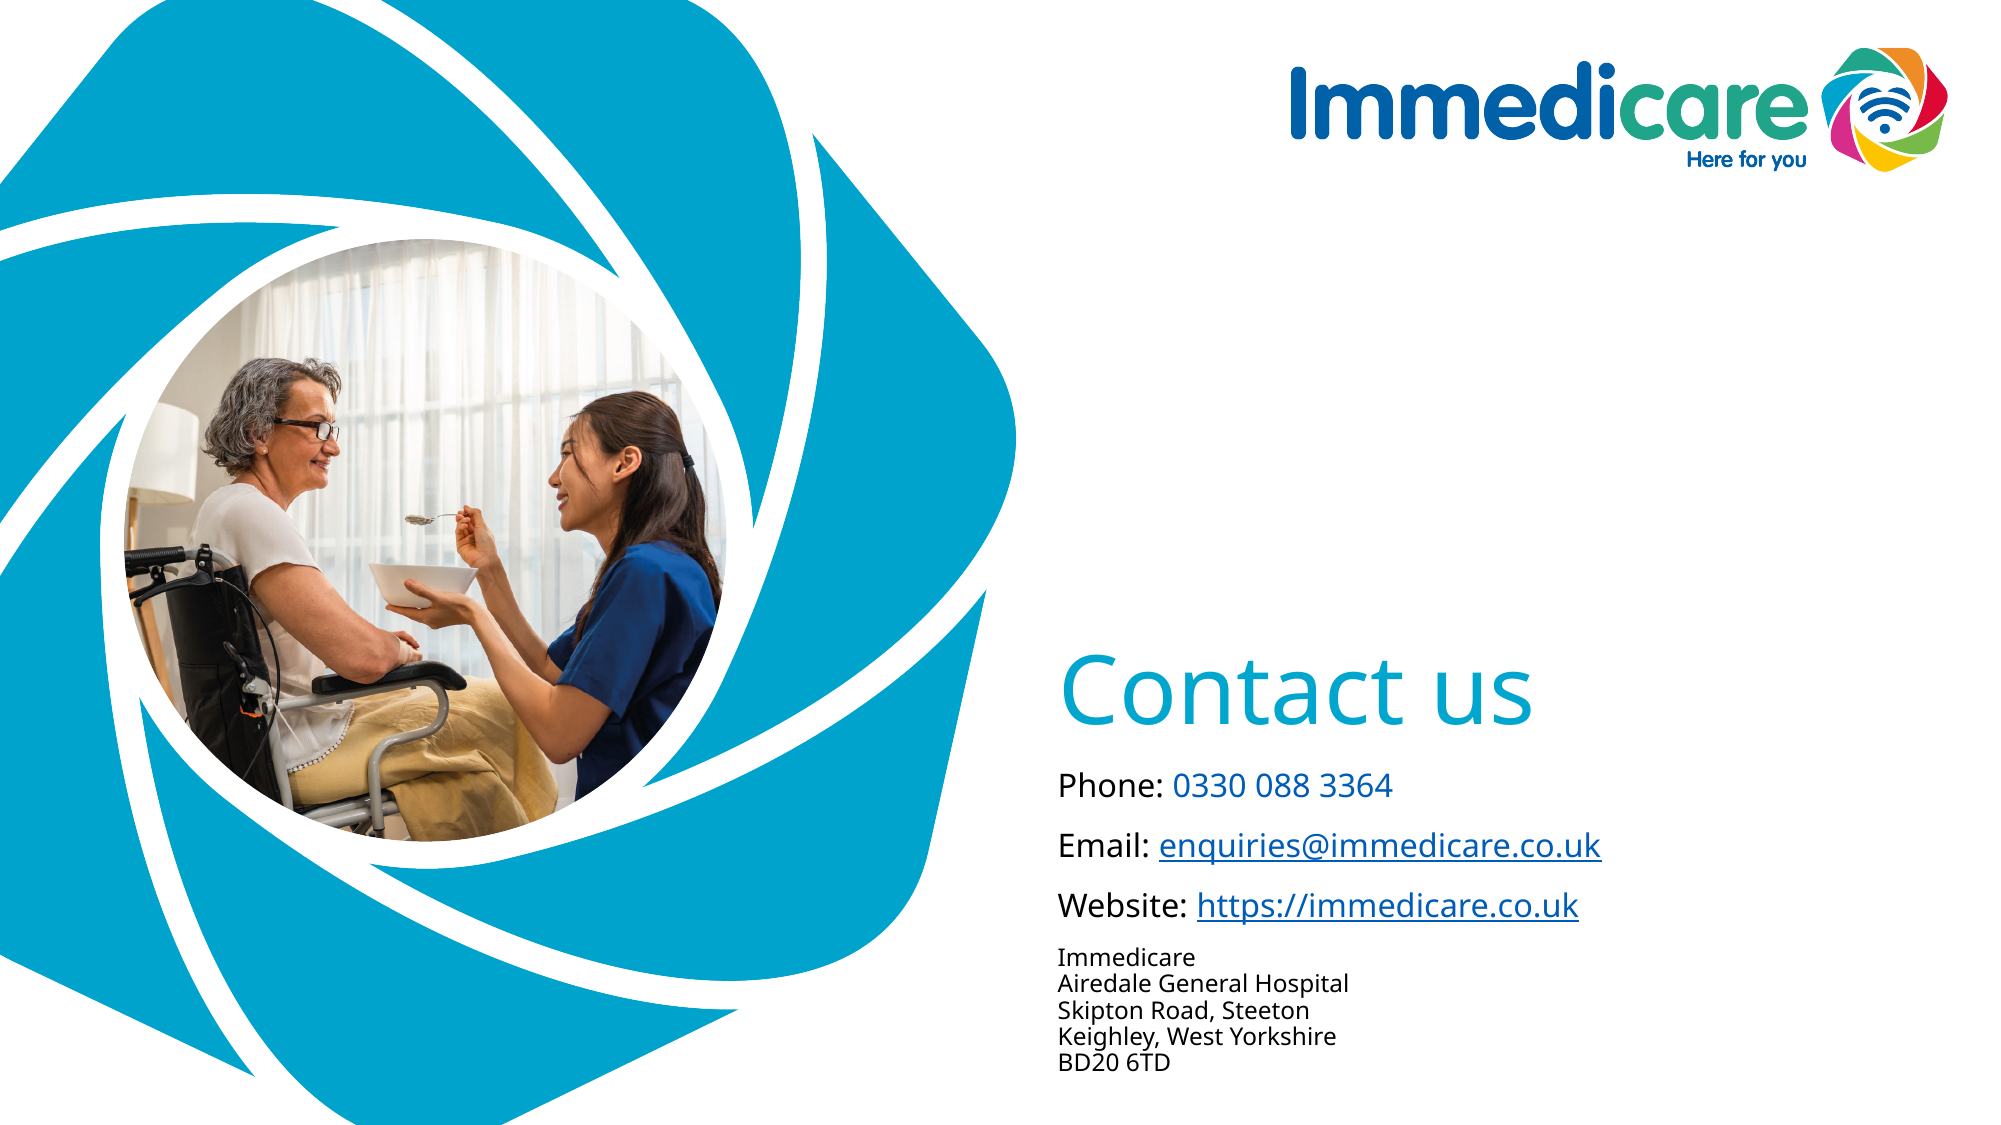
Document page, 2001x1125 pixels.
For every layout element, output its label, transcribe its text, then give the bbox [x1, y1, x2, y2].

picture [0, 0, 2000, 1125]
title Contact us [1043, 634, 1942, 764]
picture [0, 0, 163, 182]
subtitle Phone: 0330 088 3364 Email: enquiries@immedicare.co.uk Website: https://immedicare.co.uk Immedicare Airedale General Hospital Skipton Road, Steeton Keighley, West Yorkshire BD20 6TD [1042, 762, 1941, 1087]
